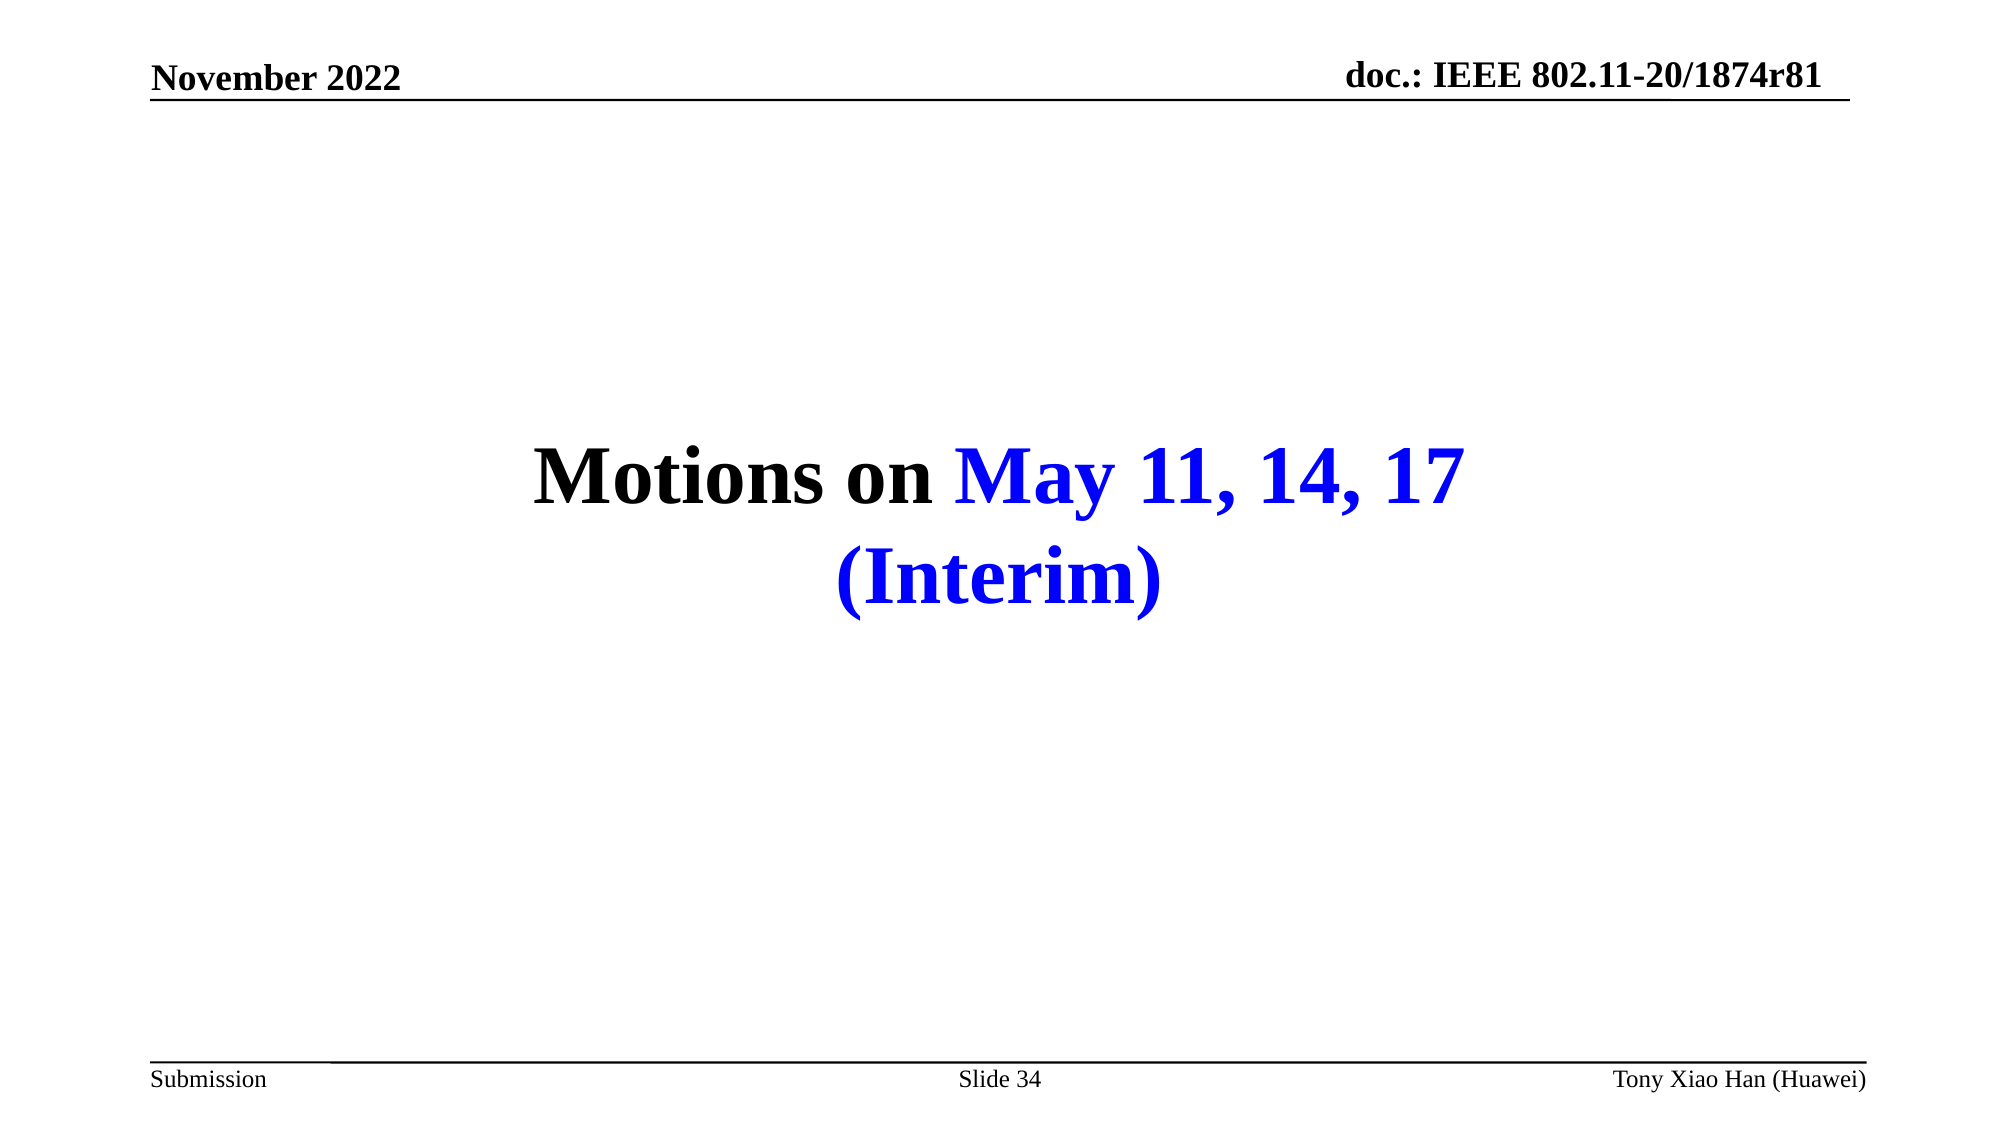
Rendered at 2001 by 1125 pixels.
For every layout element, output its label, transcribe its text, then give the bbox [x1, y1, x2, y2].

text_box Motions on May 11, 14, 17 (Interim) [362, 412, 1638, 950]
